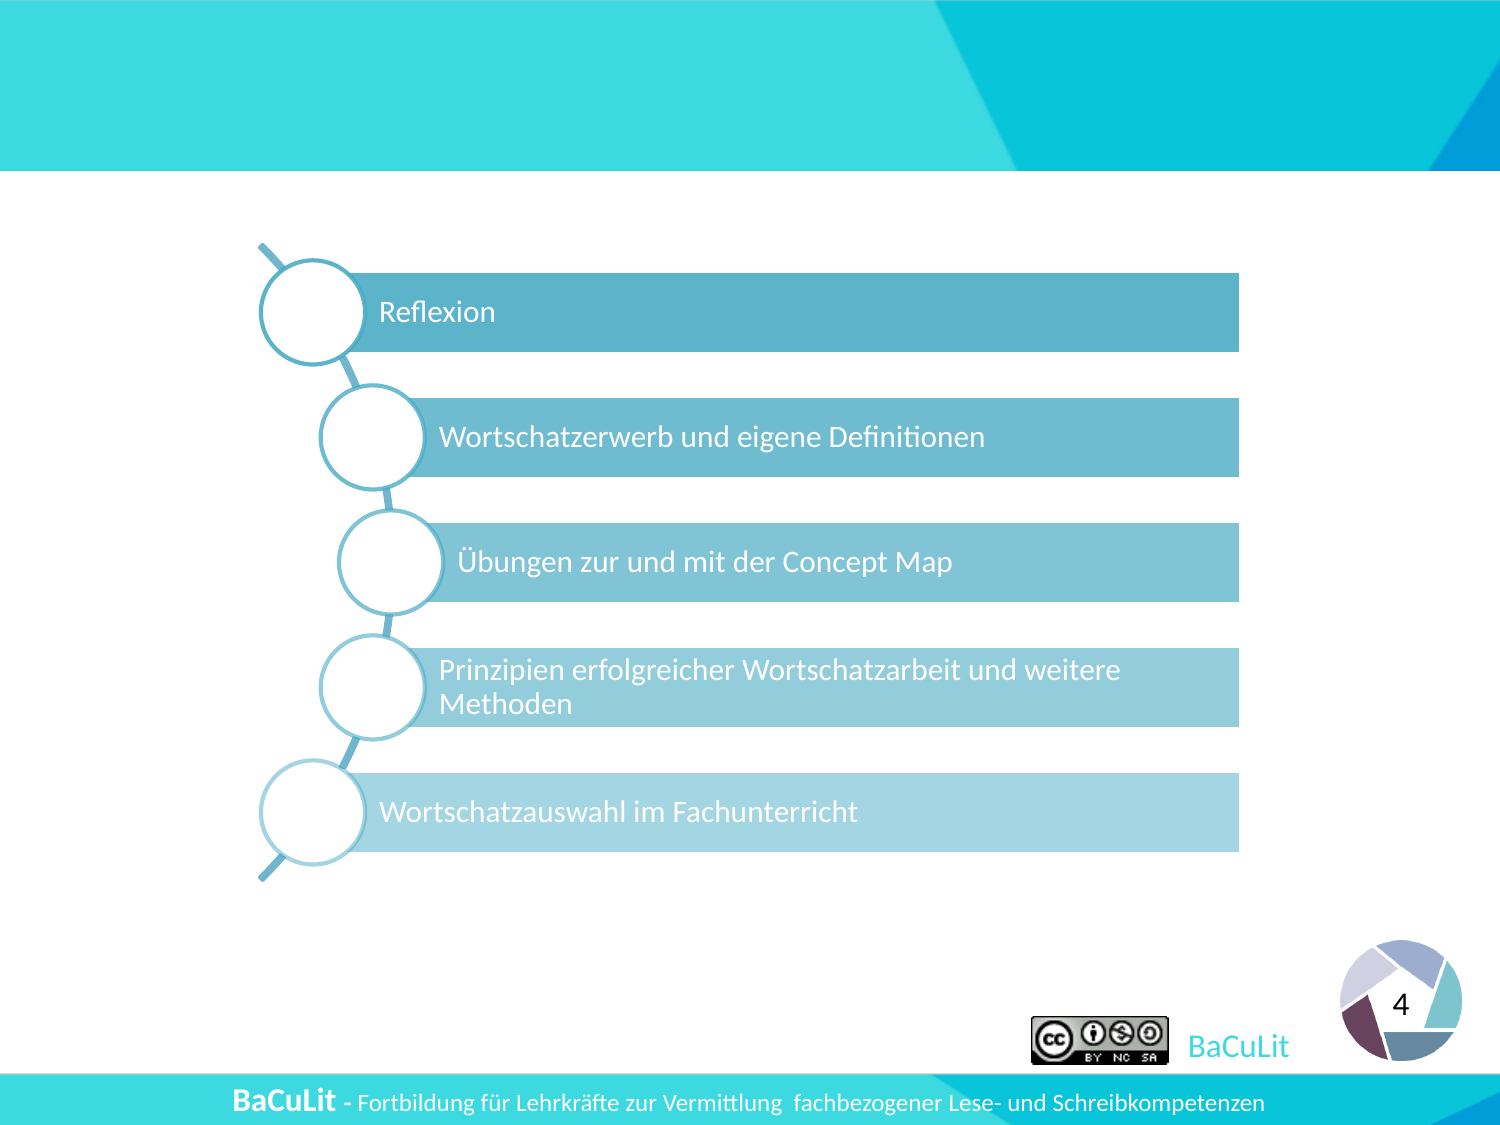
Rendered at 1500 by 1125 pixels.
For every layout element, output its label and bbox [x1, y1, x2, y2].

picture [1340, 940, 1462, 1061]
picture [1031, 1016, 1169, 1065]
picture [0, 0, 1500, 171]
text_box [249, 228, 1251, 897]
picture [0, 1073, 1500, 1125]
